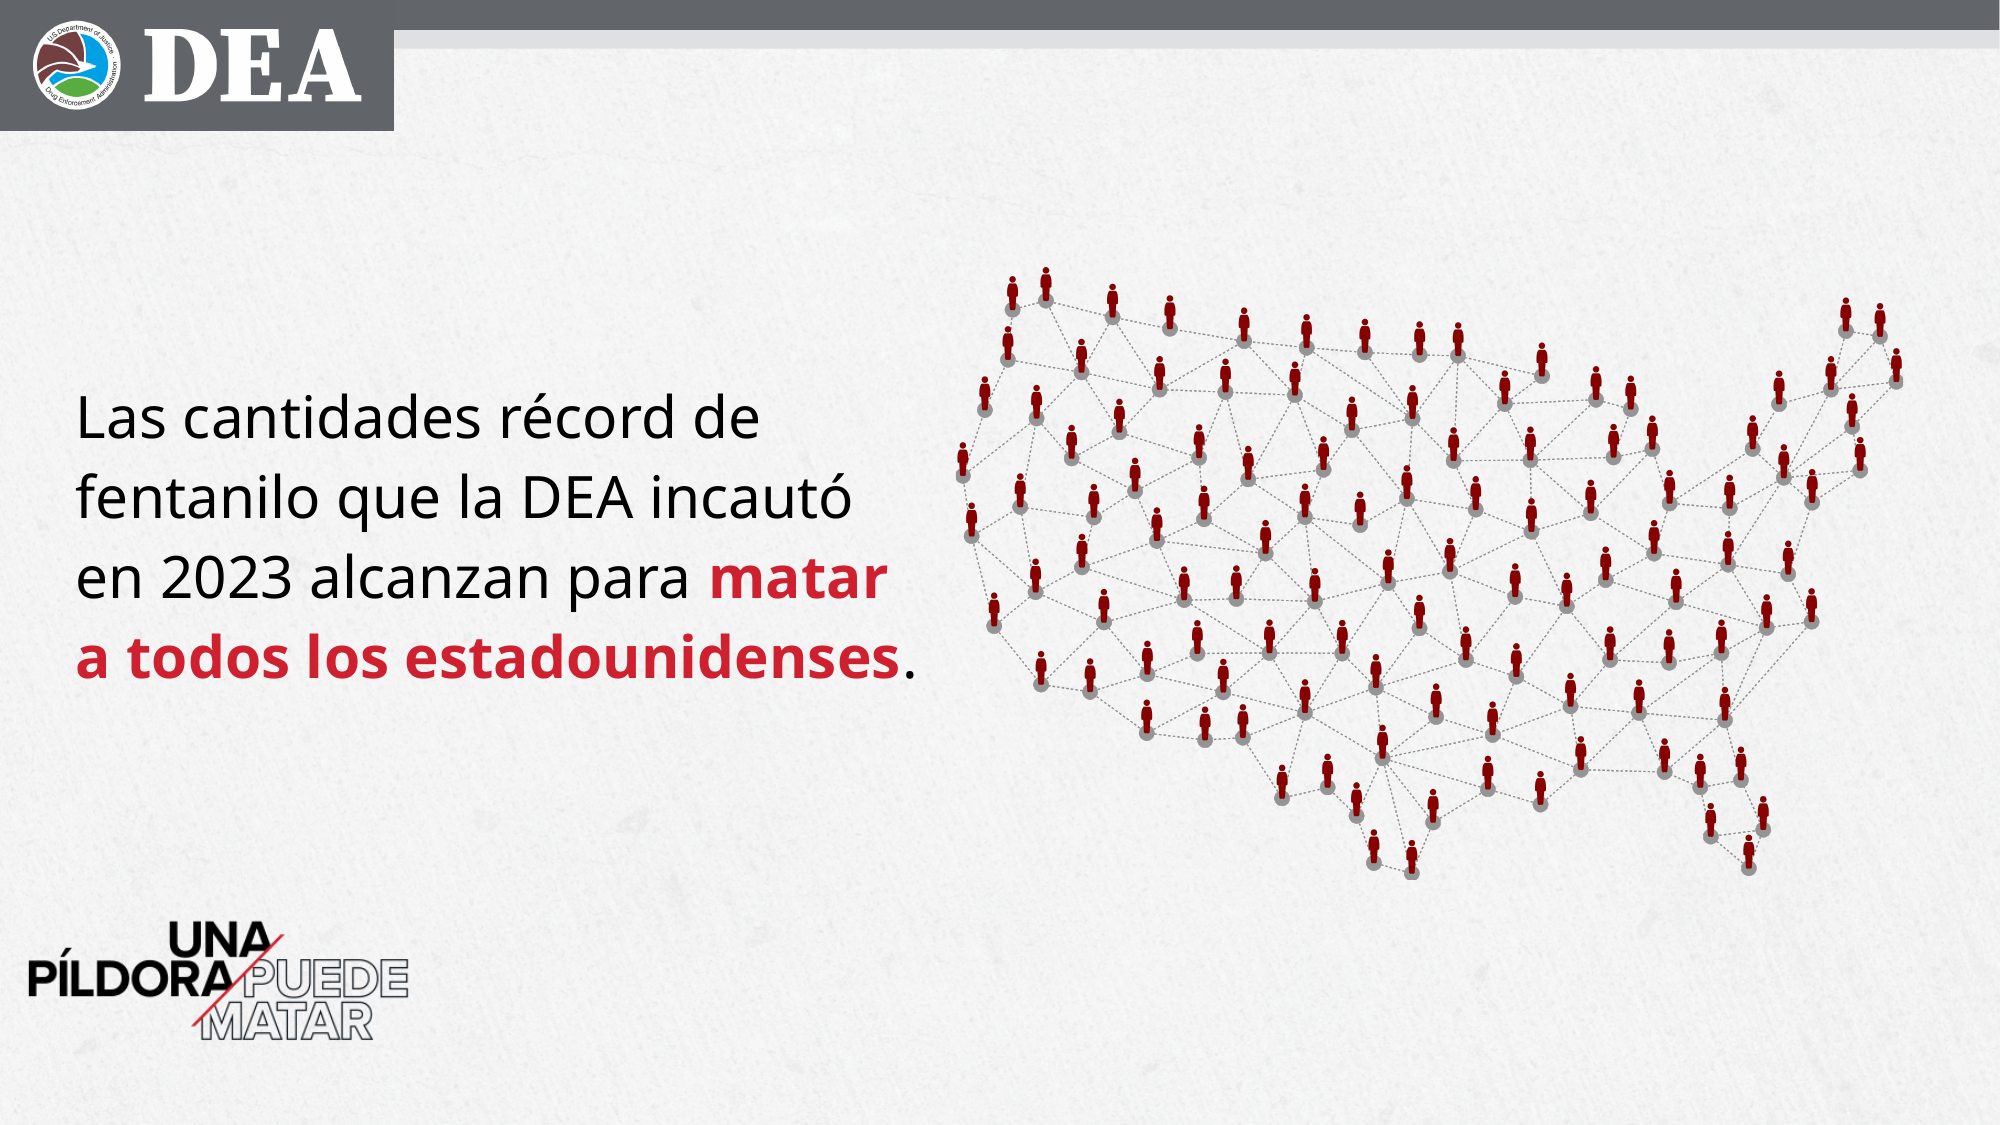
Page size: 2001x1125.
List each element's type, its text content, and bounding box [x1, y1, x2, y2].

picture [0, 0, 394, 131]
list Las cantidades récord de fentanilo que la DEA incautó en 2023 alcanzan para matar a todos los estadounidenses. [60, 368, 935, 733]
picture [955, 267, 1904, 880]
picture [0, 867, 460, 1085]
